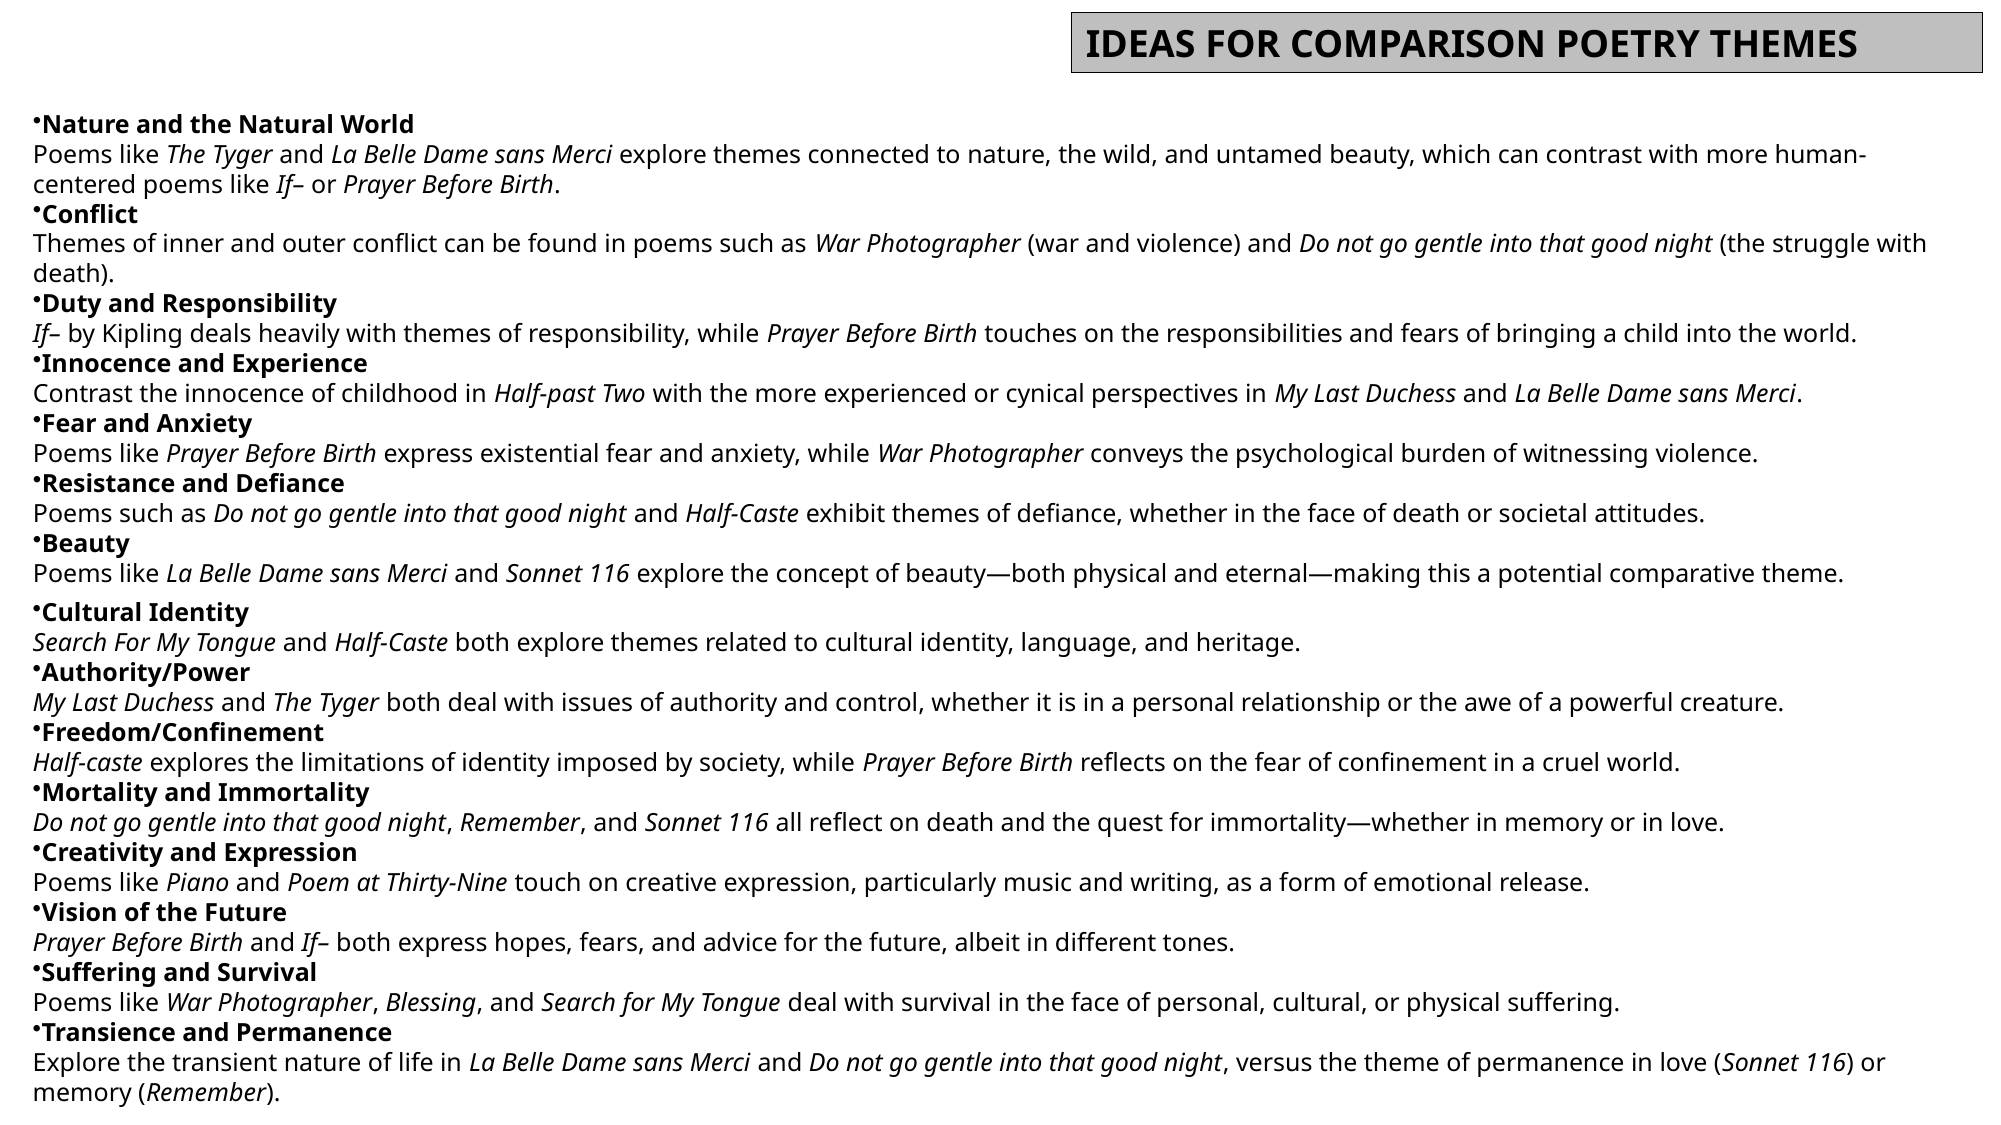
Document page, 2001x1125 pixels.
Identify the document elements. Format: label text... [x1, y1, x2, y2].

text_box Nature and the Natural World Poems like The Tyger and La Belle Dame sans Merci explore themes connected to nature, the wild, and untamed beauty, which can contrast with more human-centered poems like If– or Prayer Before Birth. Conflict Themes of inner and outer conflict can be found in poems such as War Photographer (war and violence) and Do not go gentle into that good night (the struggle with death). Duty and Responsibility If– by Kipling deals heavily with themes of responsibility, while Prayer Before Birth touches on the responsibilities and fears of bringing a child into the world. Innocence and Experience Contrast the innocence of childhood in Half-past Two with the more experienced or cynical perspectives in My Last Duchess and La Belle Dame sans Merci. Fear and Anxiety Poems like Prayer Before Birth express existential fear and anxiety, while War Photographer conveys the psychological burden of witnessing violence. Resistance and Defiance Poems such as Do not go gentle into that good night and Half-Caste exhibit themes of defiance, whether in the face of death or societal attitudes. Beauty Poems like La Belle Dame sans Merci and Sonnet 116 explore the concept of beauty—both physical and eternal—making this a potential comparative theme. [17, 100, 1983, 544]
text_box IDEAS FOR COMPARISON POETRY THEMES [1071, 12, 1983, 73]
text_box Cultural Identity Search For My Tongue and Half-Caste both explore themes related to cultural identity, language, and heritage. Authority/Power My Last Duchess and The Tyger both deal with issues of authority and control, whether it is in a personal relationship or the awe of a powerful creature. Freedom/Confinement Half-caste explores the limitations of identity imposed by society, while Prayer Before Birth reflects on the fear of confinement in a cruel world. Mortality and Immortality Do not go gentle into that good night, Remember, and Sonnet 116 all reflect on death and the quest for immortality—whether in memory or in love. Creativity and Expression Poems like Piano and Poem at Thirty-Nine touch on creative expression, particularly music and writing, as a form of emotional release. Vision of the Future Prayer Before Birth and If– both express hopes, fears, and advice for the future, albeit in different tones. Suffering and Survival Poems like War Photographer, Blessing, and Search for My Tongue deal with survival in the face of personal, cultural, or physical suffering. Transience and Permanence Explore the transient nature of life in La Belle Dame sans Merci and Do not go gentle into that good night, versus the theme of permanence in love (Sonnet 116) or memory (Remember). [17, 544, 1983, 1114]
